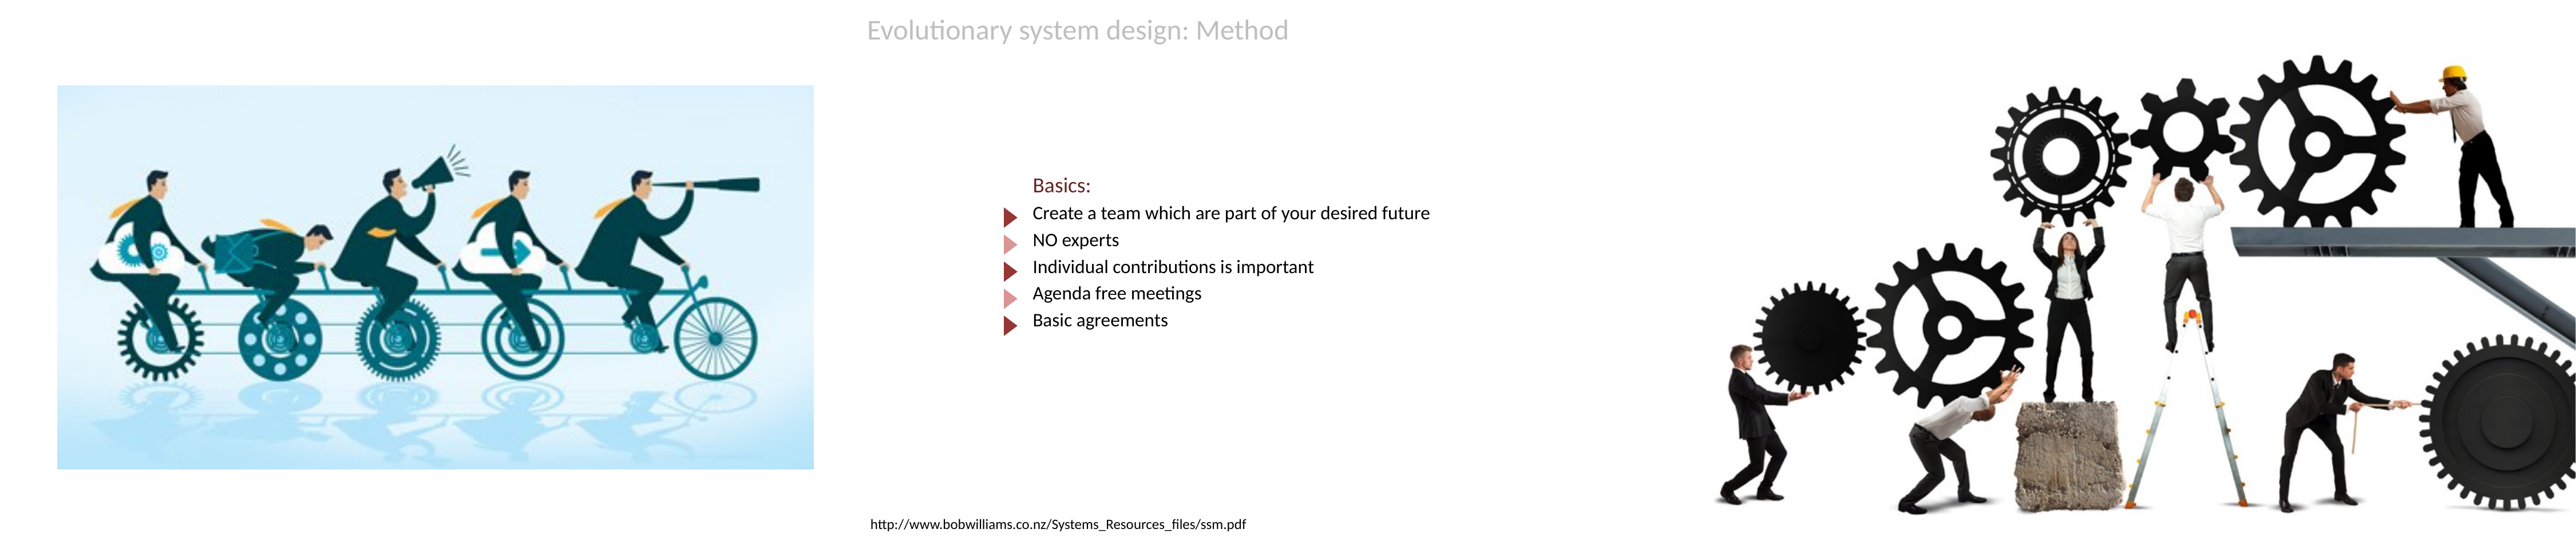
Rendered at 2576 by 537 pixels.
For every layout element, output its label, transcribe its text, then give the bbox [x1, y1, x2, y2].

text_box [1003, 206, 1019, 229]
text_box [1003, 287, 1019, 310]
picture [57, 85, 814, 469]
list Evolutionary system design: Method [858, 0, 1712, 50]
list Basics: Create a team which are part of your desired future NO experts Individual contributions is important Agenda free meetings Basic agreements [1024, 167, 1589, 392]
text_box http://www.bobwilliams.co.nz/Systems_Resources_files/ssm.pdf [862, 511, 1295, 536]
text_box [1003, 260, 1019, 283]
text_box [1003, 233, 1019, 256]
picture [1714, 0, 2576, 537]
text_box [1003, 314, 1019, 337]
